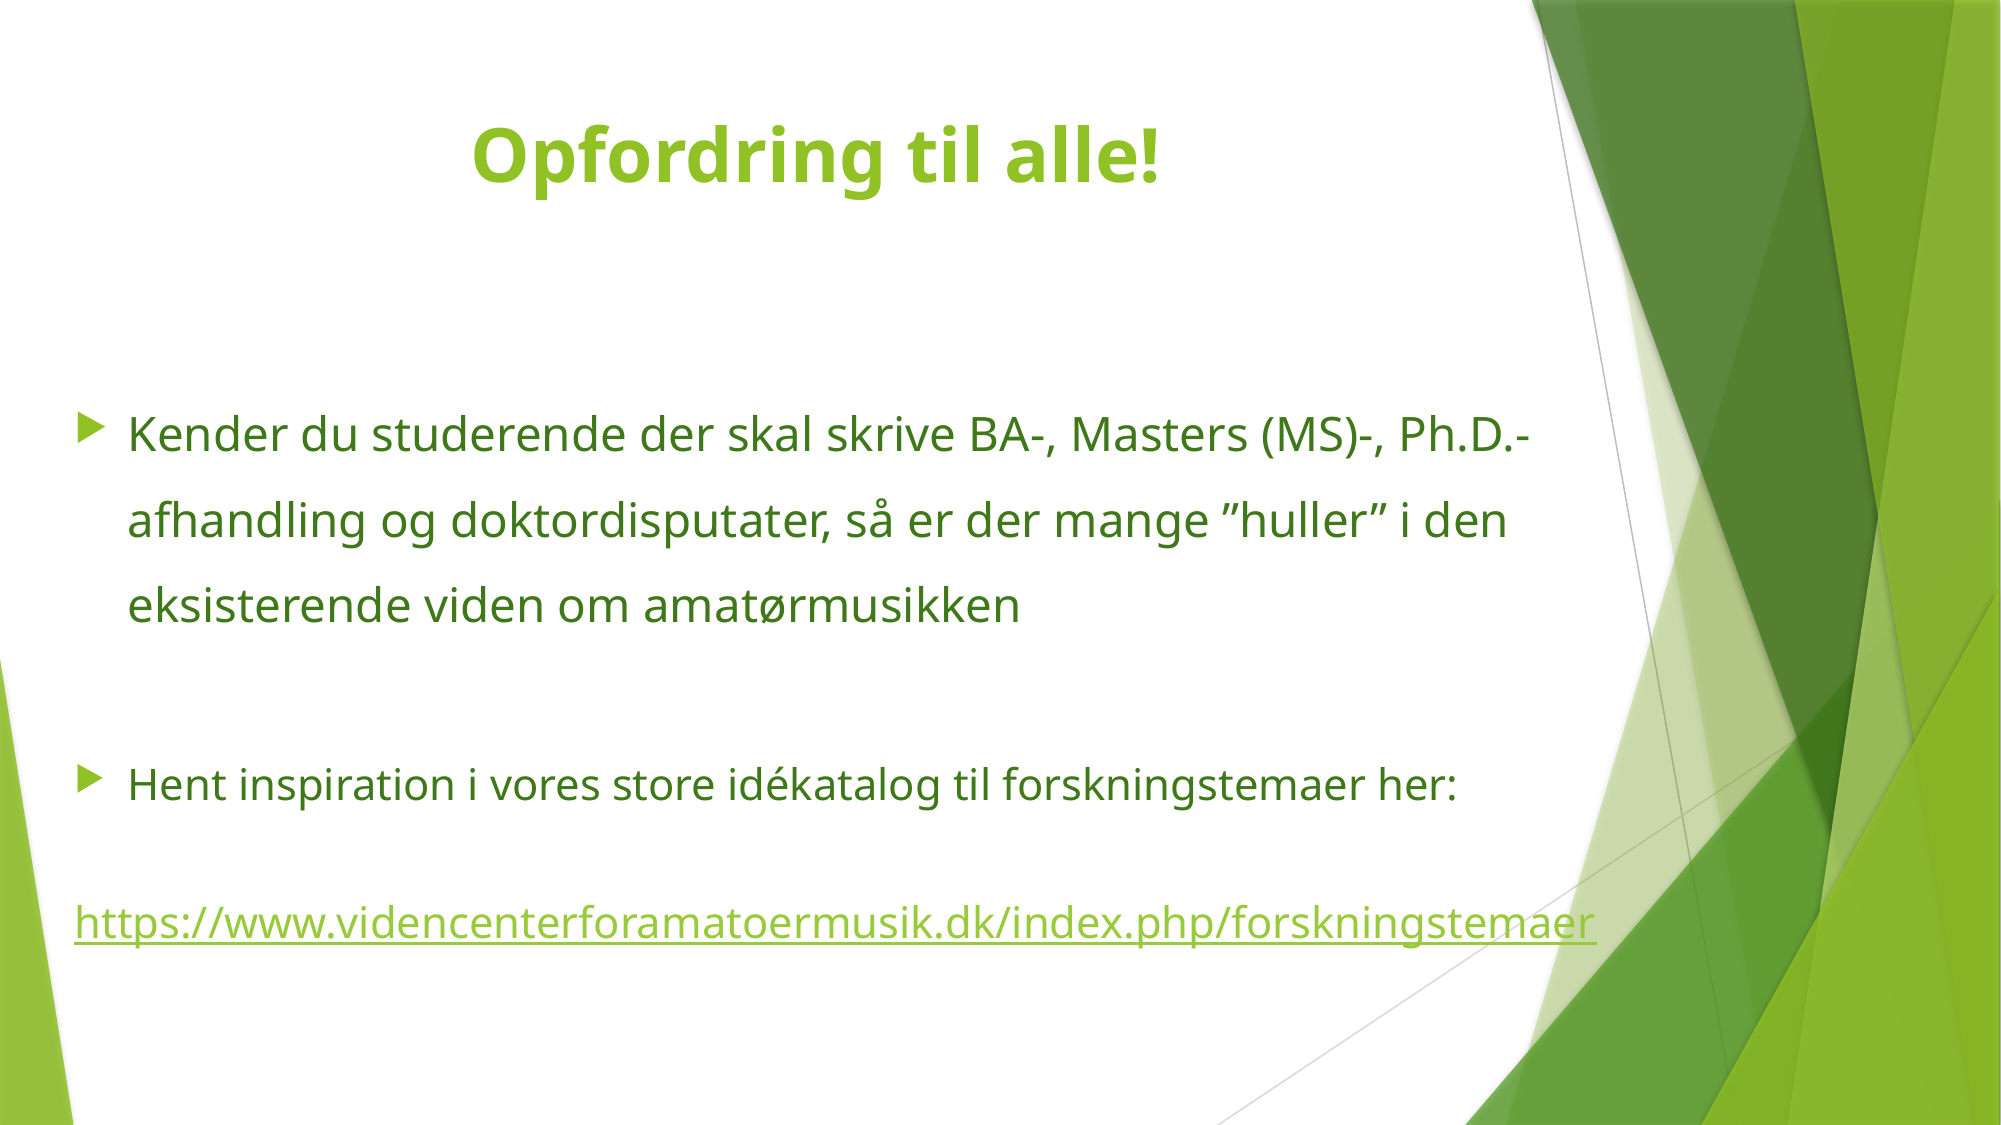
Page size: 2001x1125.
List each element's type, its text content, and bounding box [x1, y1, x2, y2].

list Kender du studerende der skal skrive BA-, Masters (MS)-, Ph.D.-afhandling og doktordisputater, så er der mange ”huller” i den eksisterende viden om amatørmusikken Hent inspiration i vores store idékatalog til forskningstemaer her: https://www.videncenterforamatoermusik.dk/index.php/forskningstemaer [59, 305, 1637, 966]
title Opfordring til alle! [111, 99, 1522, 305]
